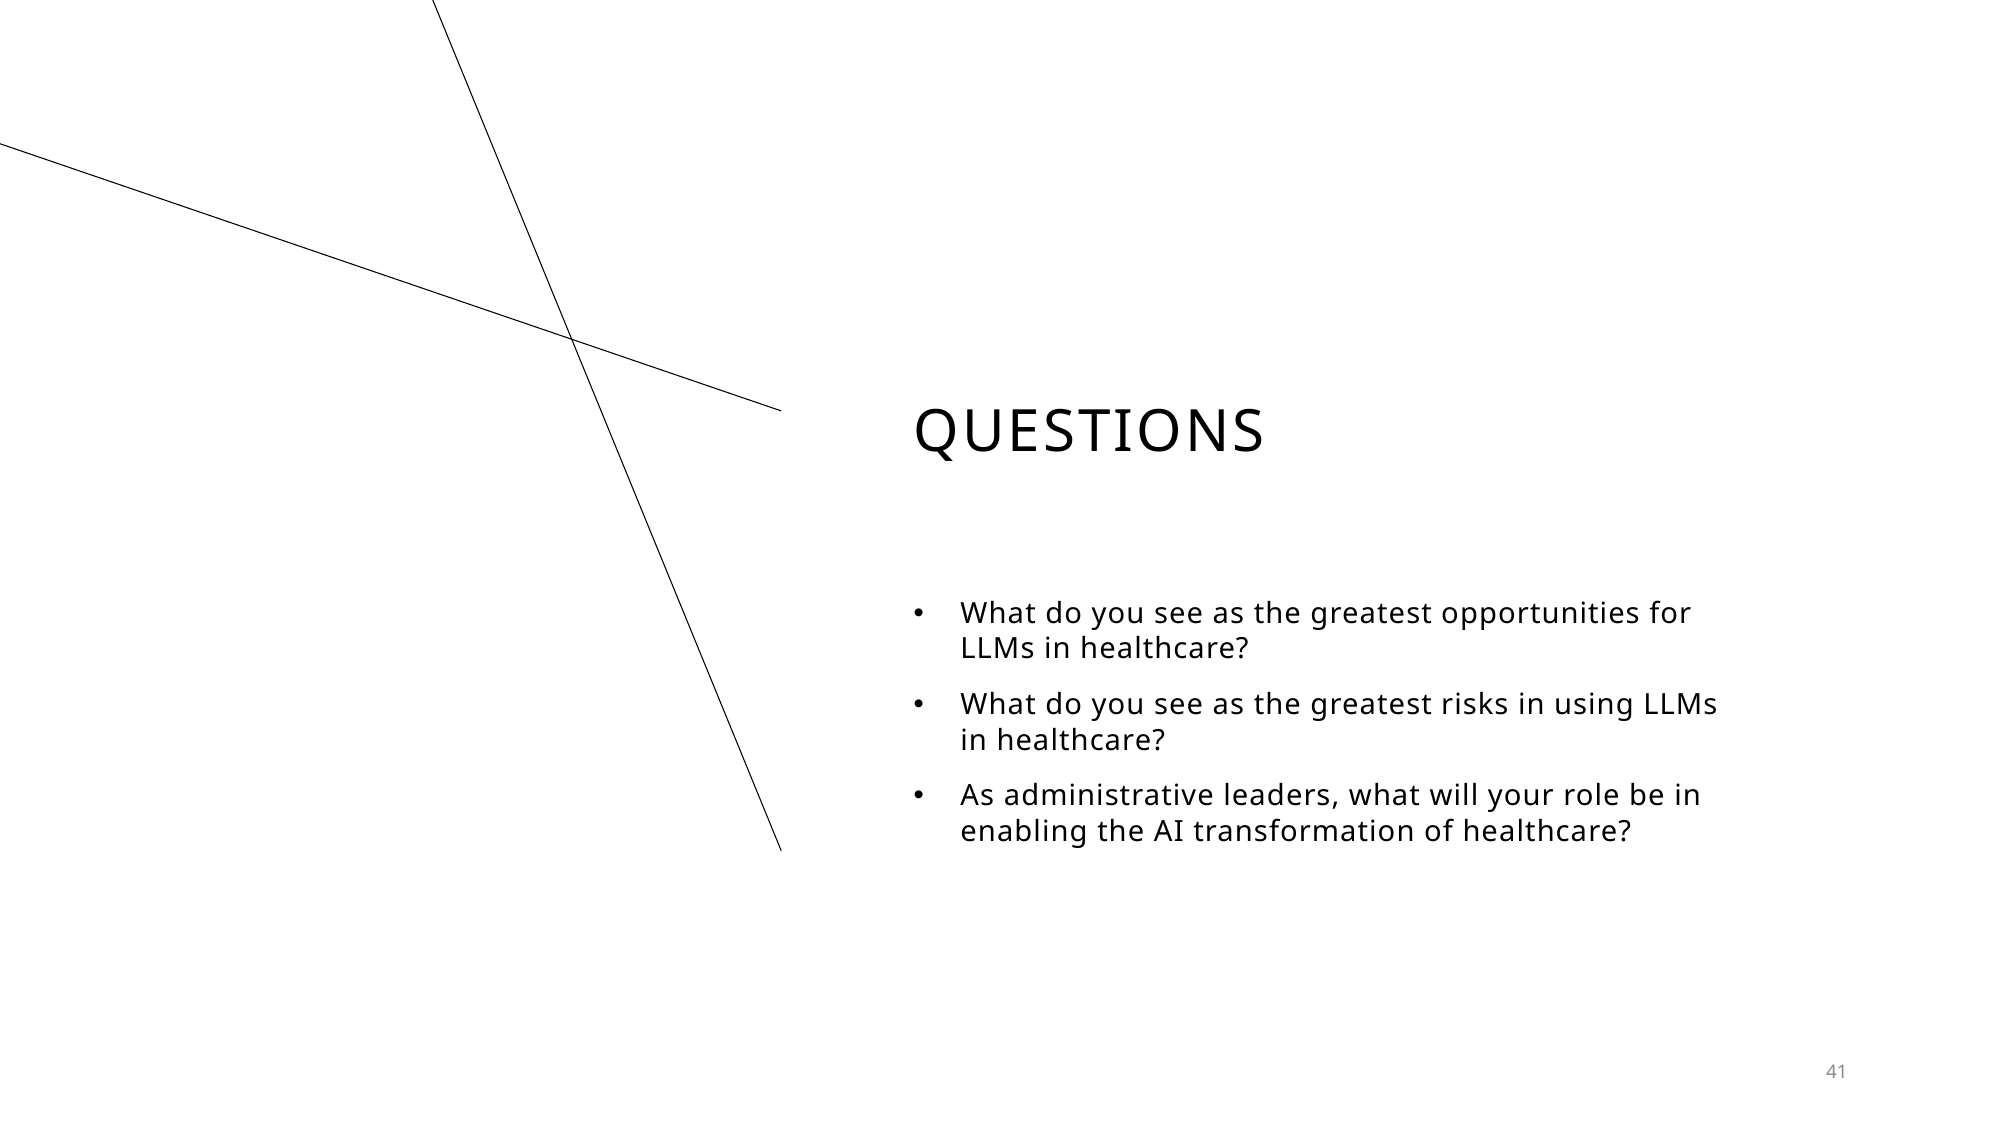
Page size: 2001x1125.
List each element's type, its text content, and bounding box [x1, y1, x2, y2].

slide_number 41 [1412, 1042, 1863, 1103]
title Questions [898, 274, 1737, 471]
list What do you see as the greatest opportunities for LLMs in healthcare? What do you see as the greatest risks in using LLMs in healthcare? As administrative leaders, what will your role be in enabling the AI transformation of healthcare? [898, 471, 1737, 855]
